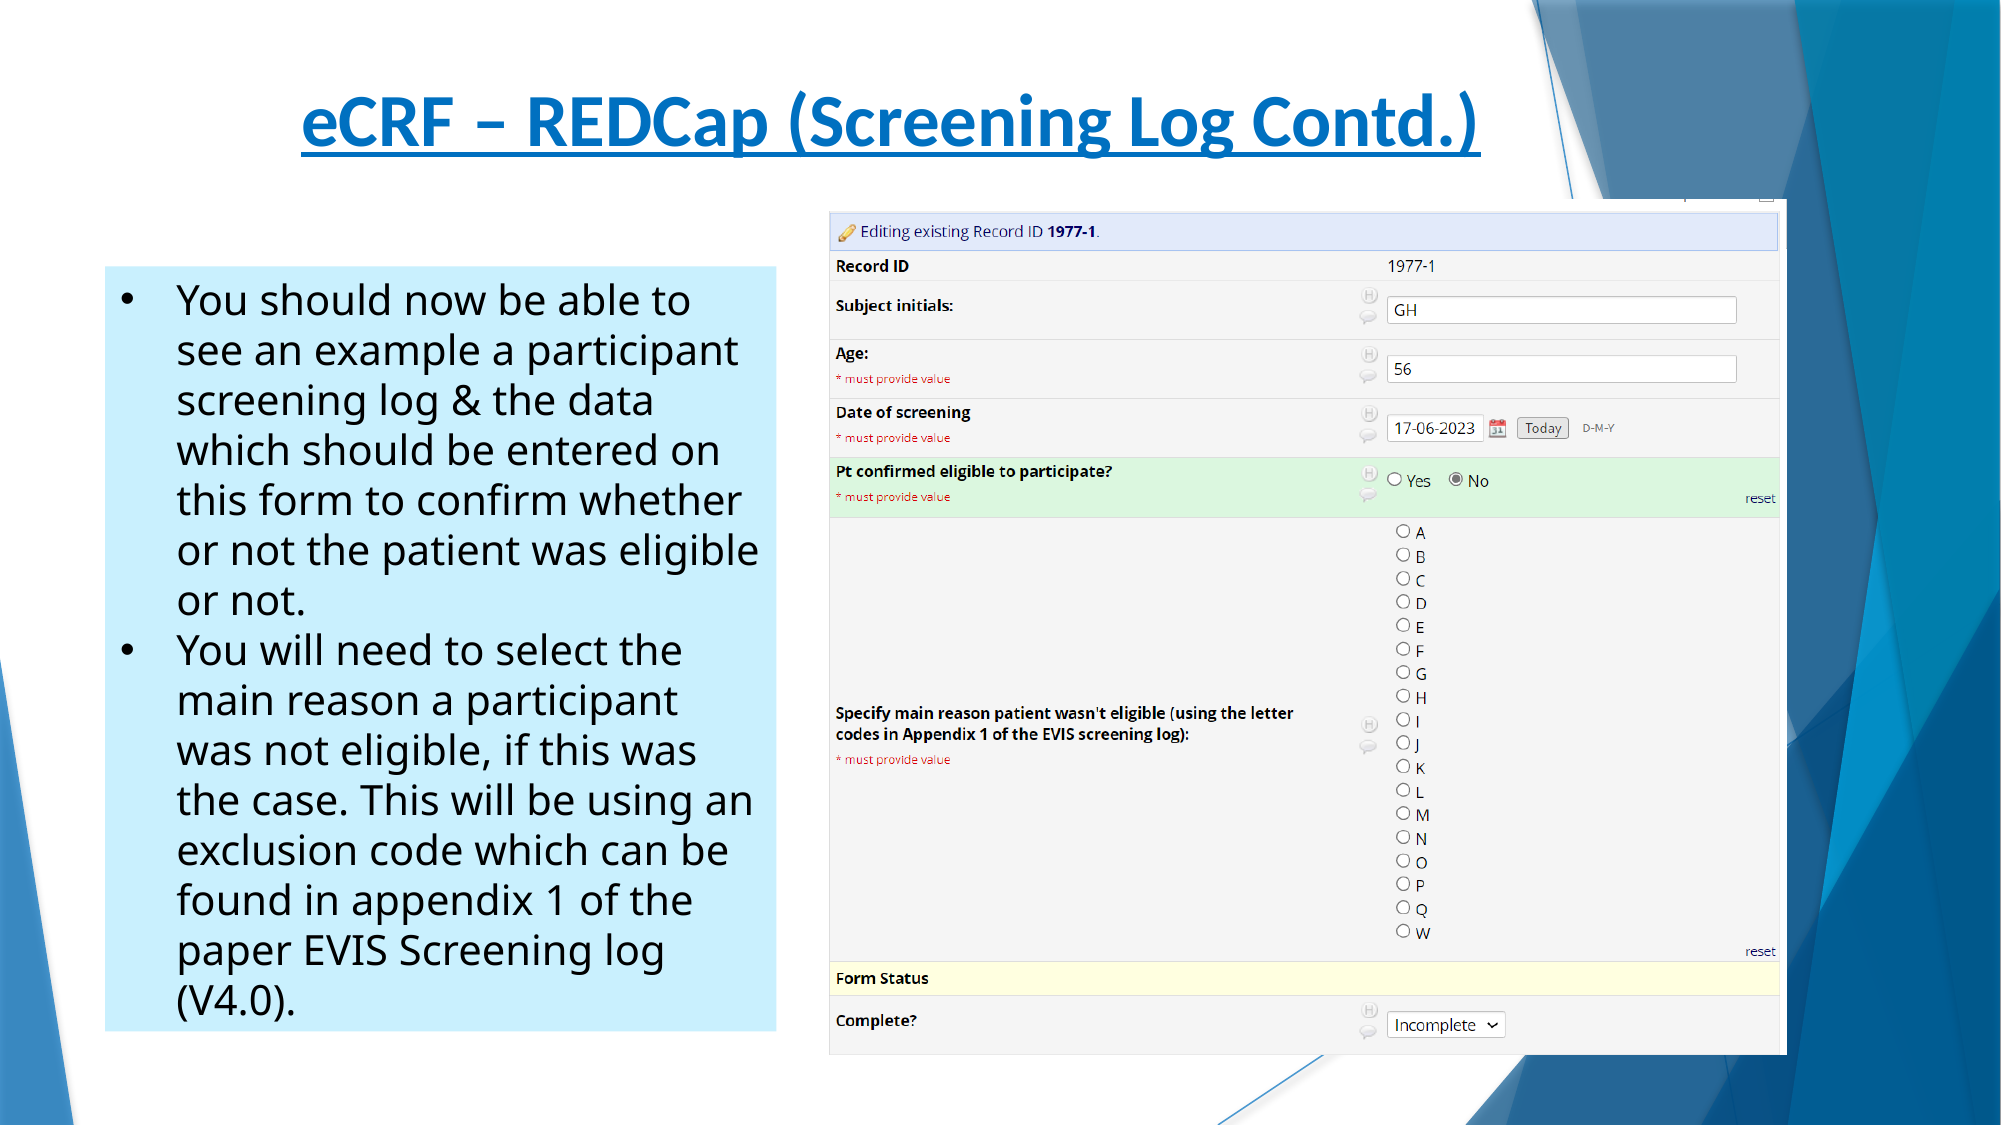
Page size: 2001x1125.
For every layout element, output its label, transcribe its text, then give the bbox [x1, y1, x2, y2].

title eCRF – REDCap (Screening Log Contd.) [186, 64, 1597, 281]
text_box You should now be able to see an example a participant screening log & the data which should be entered on this form to confirm whether or not the patient was eligible or not. You will need to select the main reason a participant was not eligible, if this was the case. This will be using an exclusion code which can be found in appendix 1 of the paper EVIS Screening log (V4.0). [105, 266, 777, 1032]
picture [815, 199, 1787, 1055]
